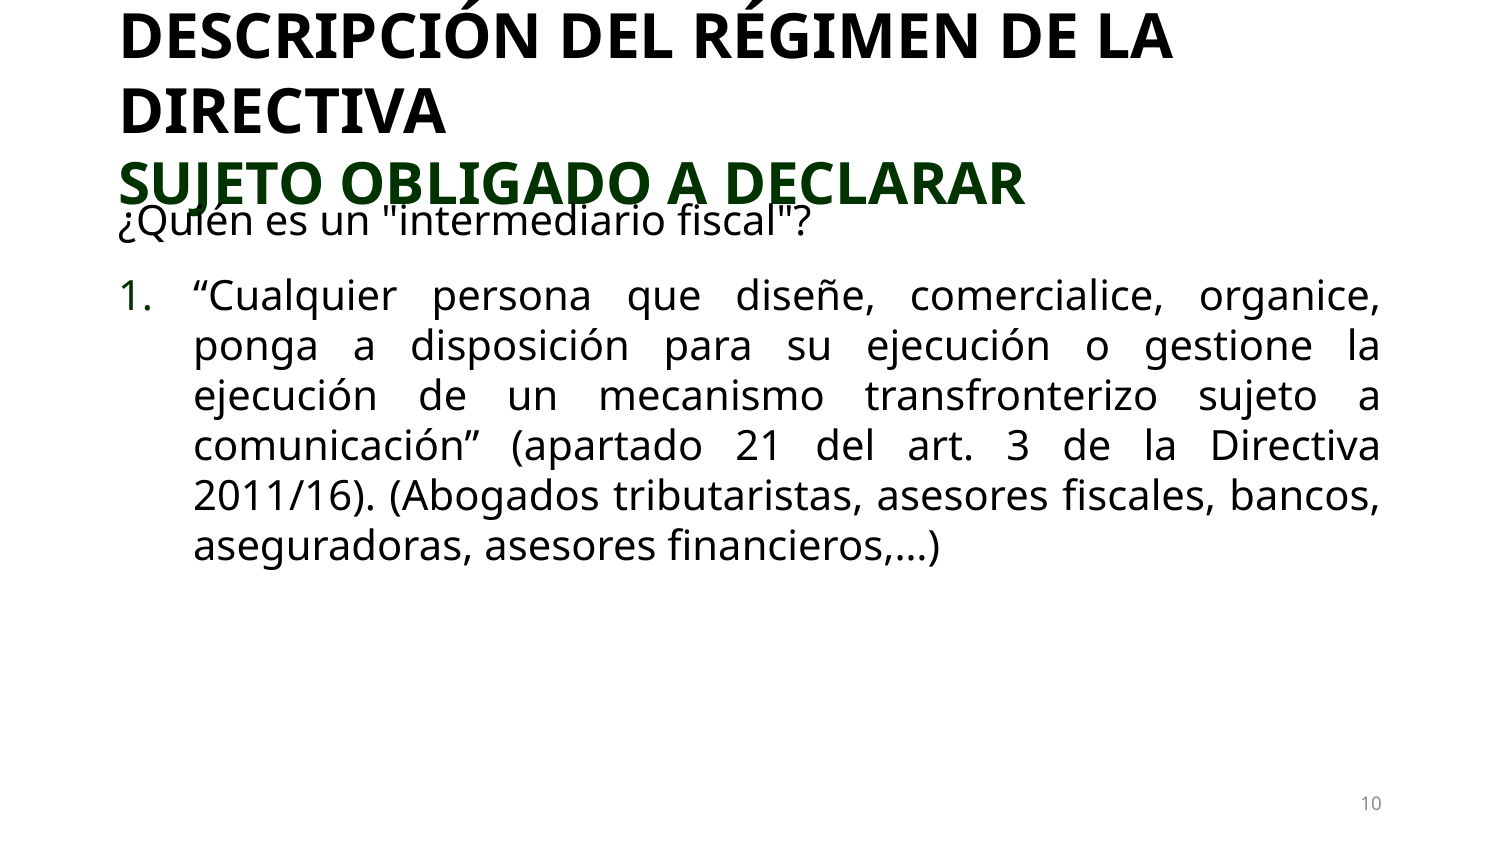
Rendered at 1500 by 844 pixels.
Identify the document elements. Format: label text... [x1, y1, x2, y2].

list ¿Quién es un "intermediario fiscal"? “Cualquier persona que diseñe, comercialice, organice, ponga a disposición para su ejecución o gestione la ejecución de un mecanismo transfronterizo sujeto a comunicación” (apartado 21 del art. 3 de la Directiva 2011/16). (Abogados tributaristas, asesores fiscales, bancos, aseguradoras, asesores financieros,…) [103, 185, 1397, 827]
slide_number 10 [1059, 782, 1397, 827]
title DESCRIPCIÓN DEL RÉGIMEN DE LA DIRECTIVA SUJETO OBLIGADO A DECLARAR [103, 44, 1477, 168]
